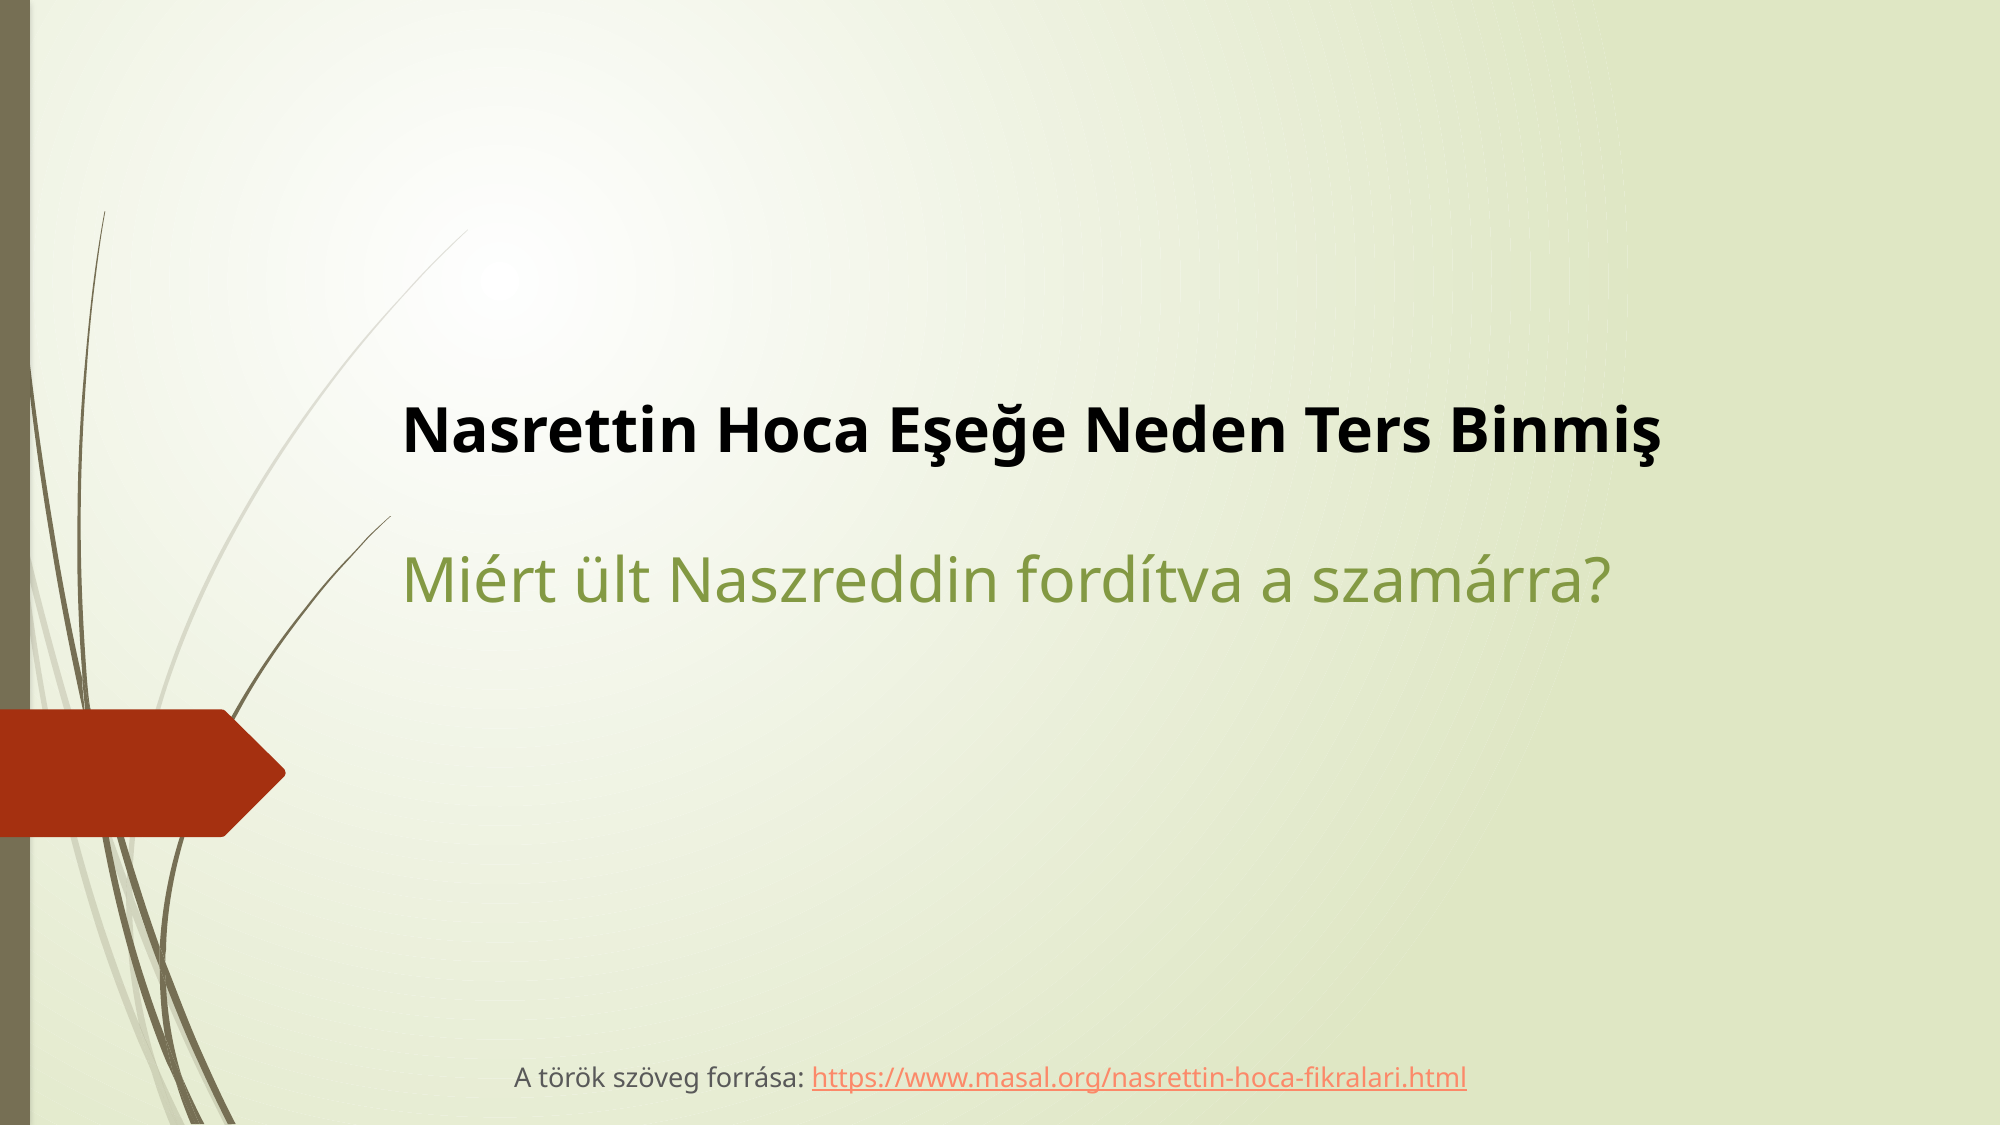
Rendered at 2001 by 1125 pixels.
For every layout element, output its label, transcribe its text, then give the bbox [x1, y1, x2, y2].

text_box A török szöveg forrása: https://www.masal.org/nasrettin-hoca-fikralari.html [499, 1052, 1483, 1105]
text_box Nasrettin Hoca Eşeğe Neden Ters Binmiş Miért ült Naszreddin fordítva a szamárra? [386, 383, 1858, 623]
